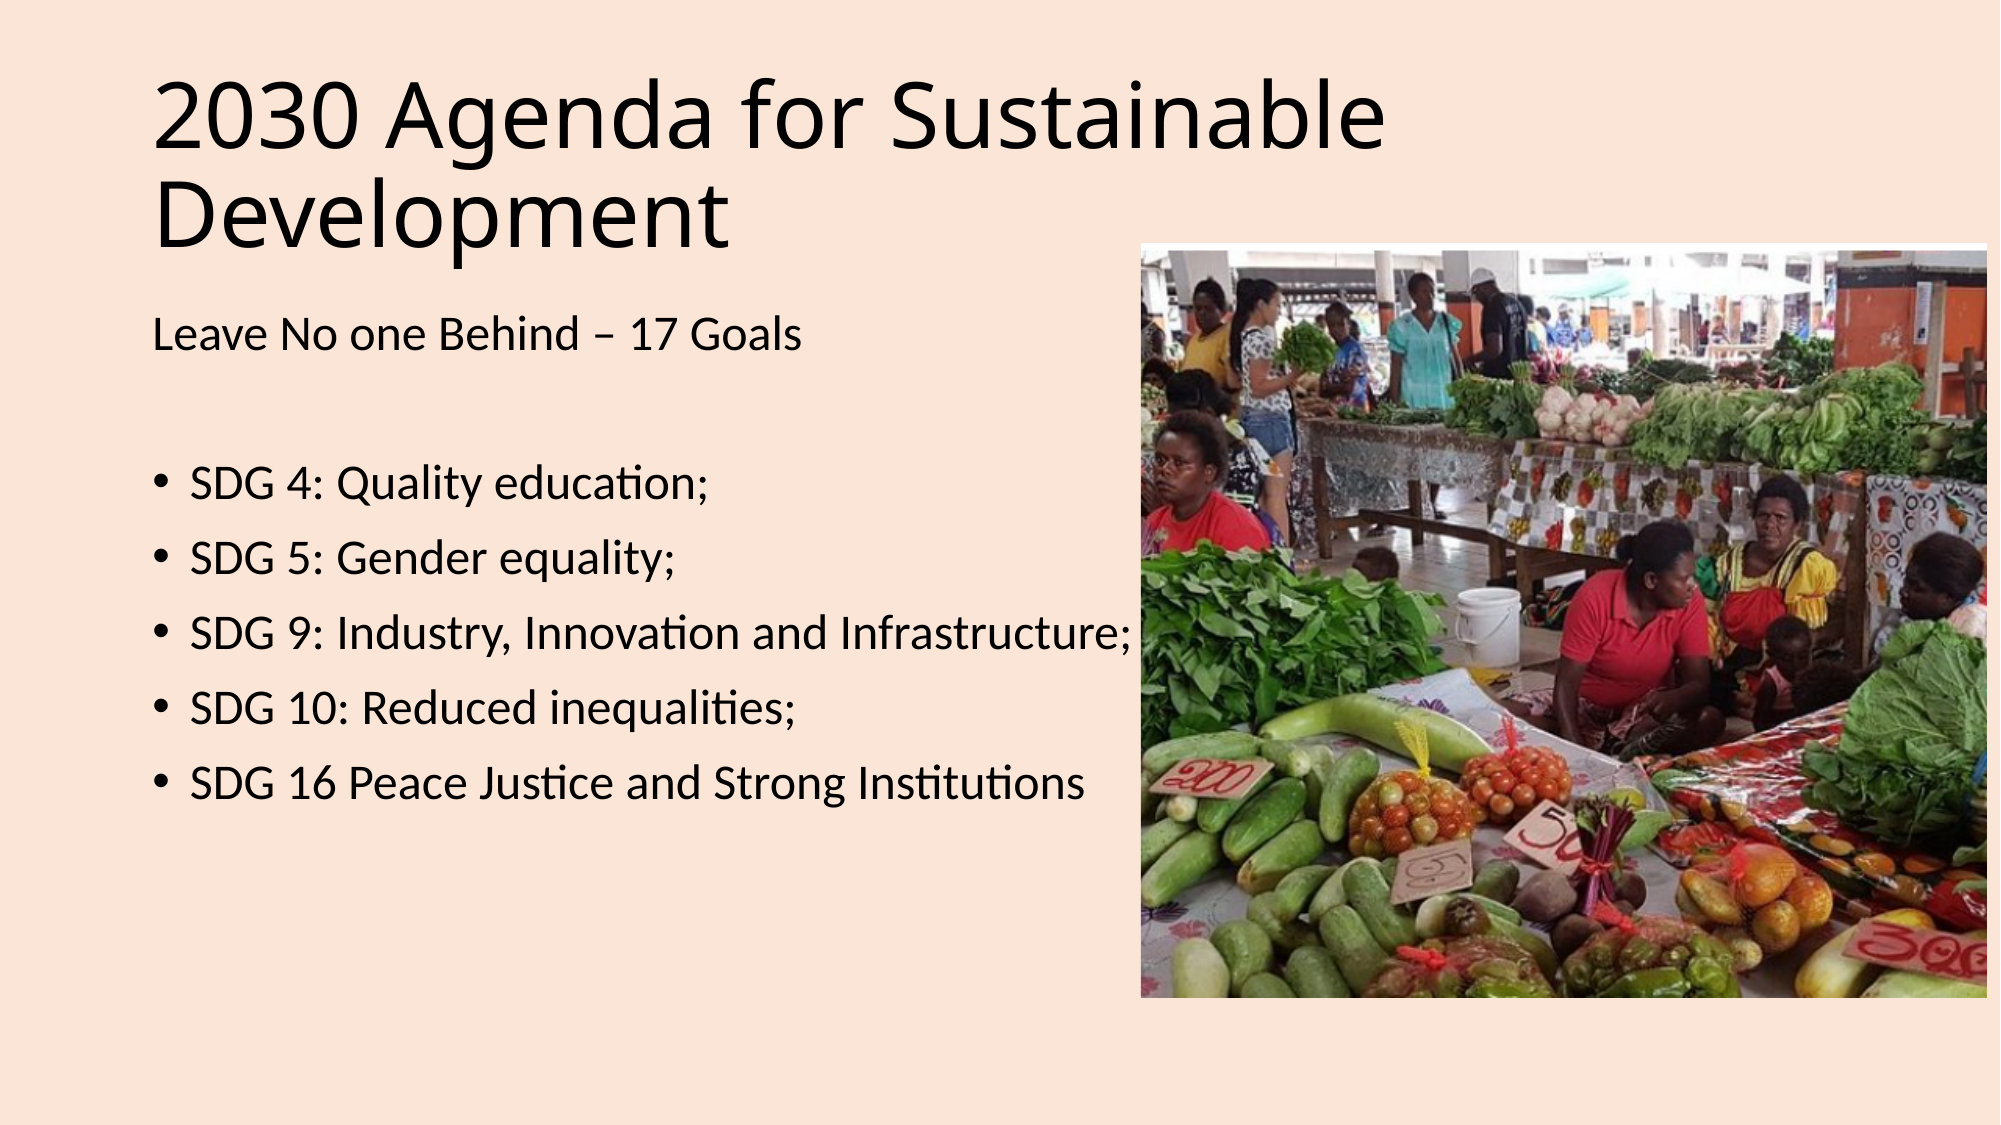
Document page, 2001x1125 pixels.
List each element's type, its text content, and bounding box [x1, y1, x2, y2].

title 2030 Agenda for Sustainable Development [137, 59, 1863, 278]
picture [1140, 234, 1987, 999]
list Leave No one Behind – 17 Goals SDG 4: Quality education; SDG 5: Gender equality; SDG 9: Industry, Innovation and Infrastructure; SDG 10: Reduced inequalities; SDG 16 Peace Justice and Strong Institutions [137, 299, 1863, 1014]
